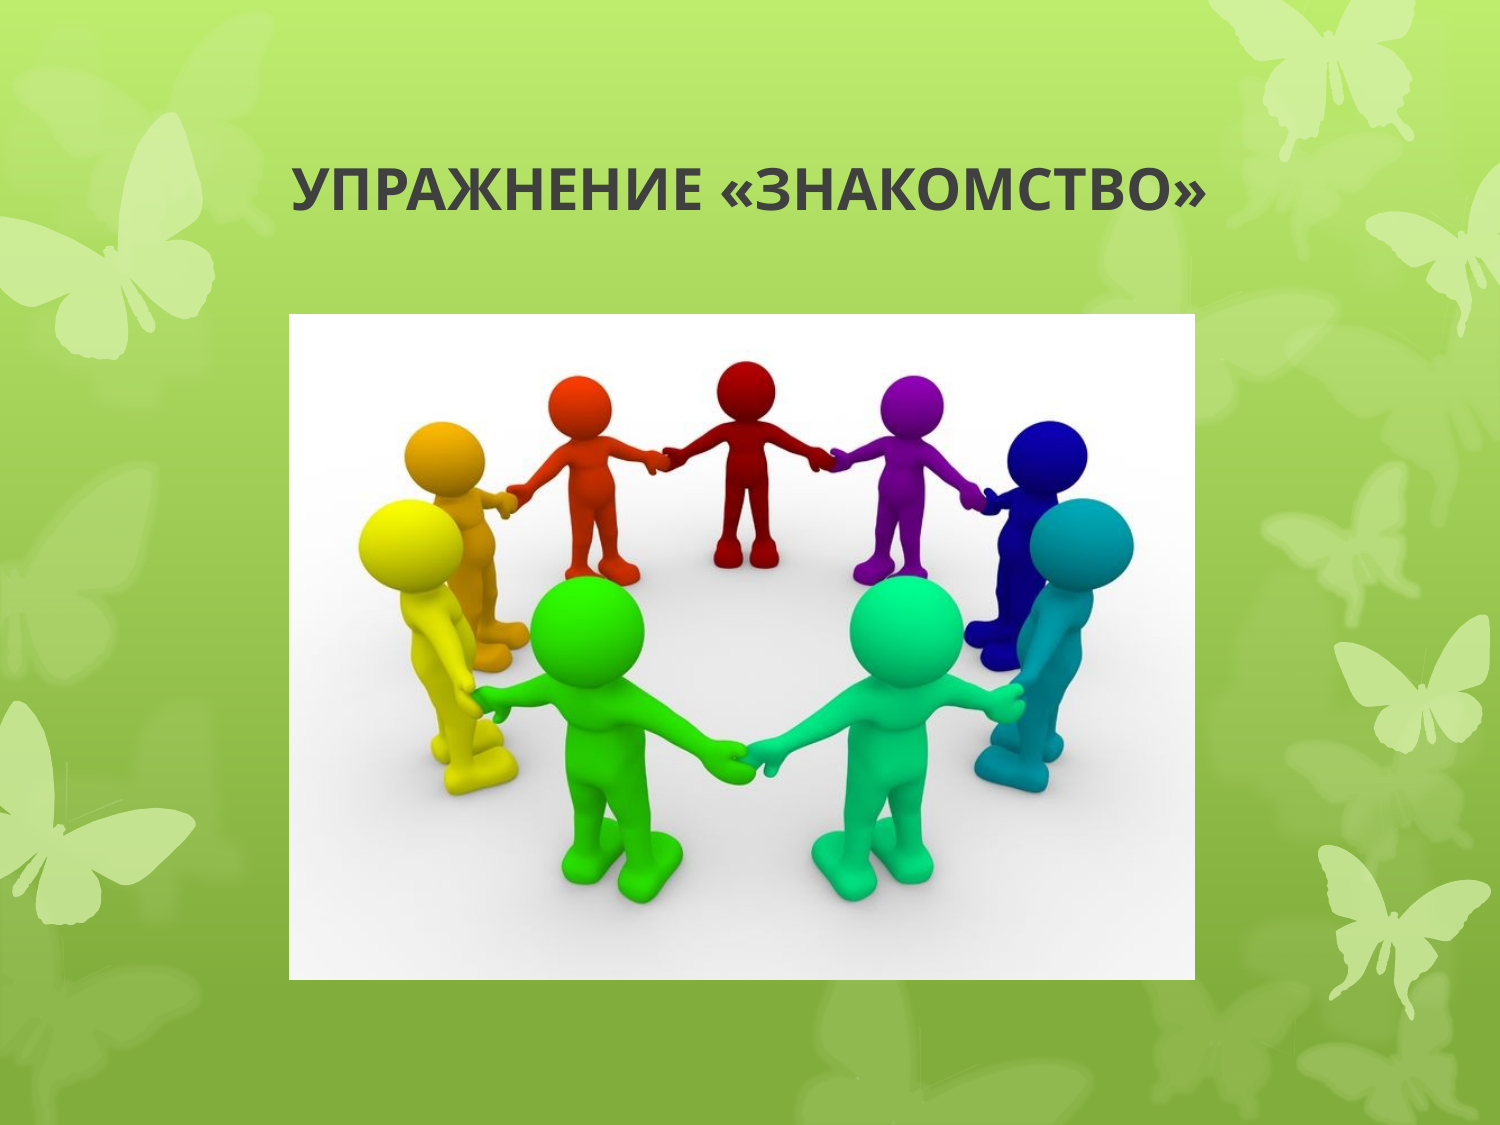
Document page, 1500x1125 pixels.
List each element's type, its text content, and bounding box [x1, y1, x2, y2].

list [288, 313, 1195, 980]
title УПРАЖНЕНИЕ «ЗНАКОМСТВО» [165, 110, 1335, 263]
